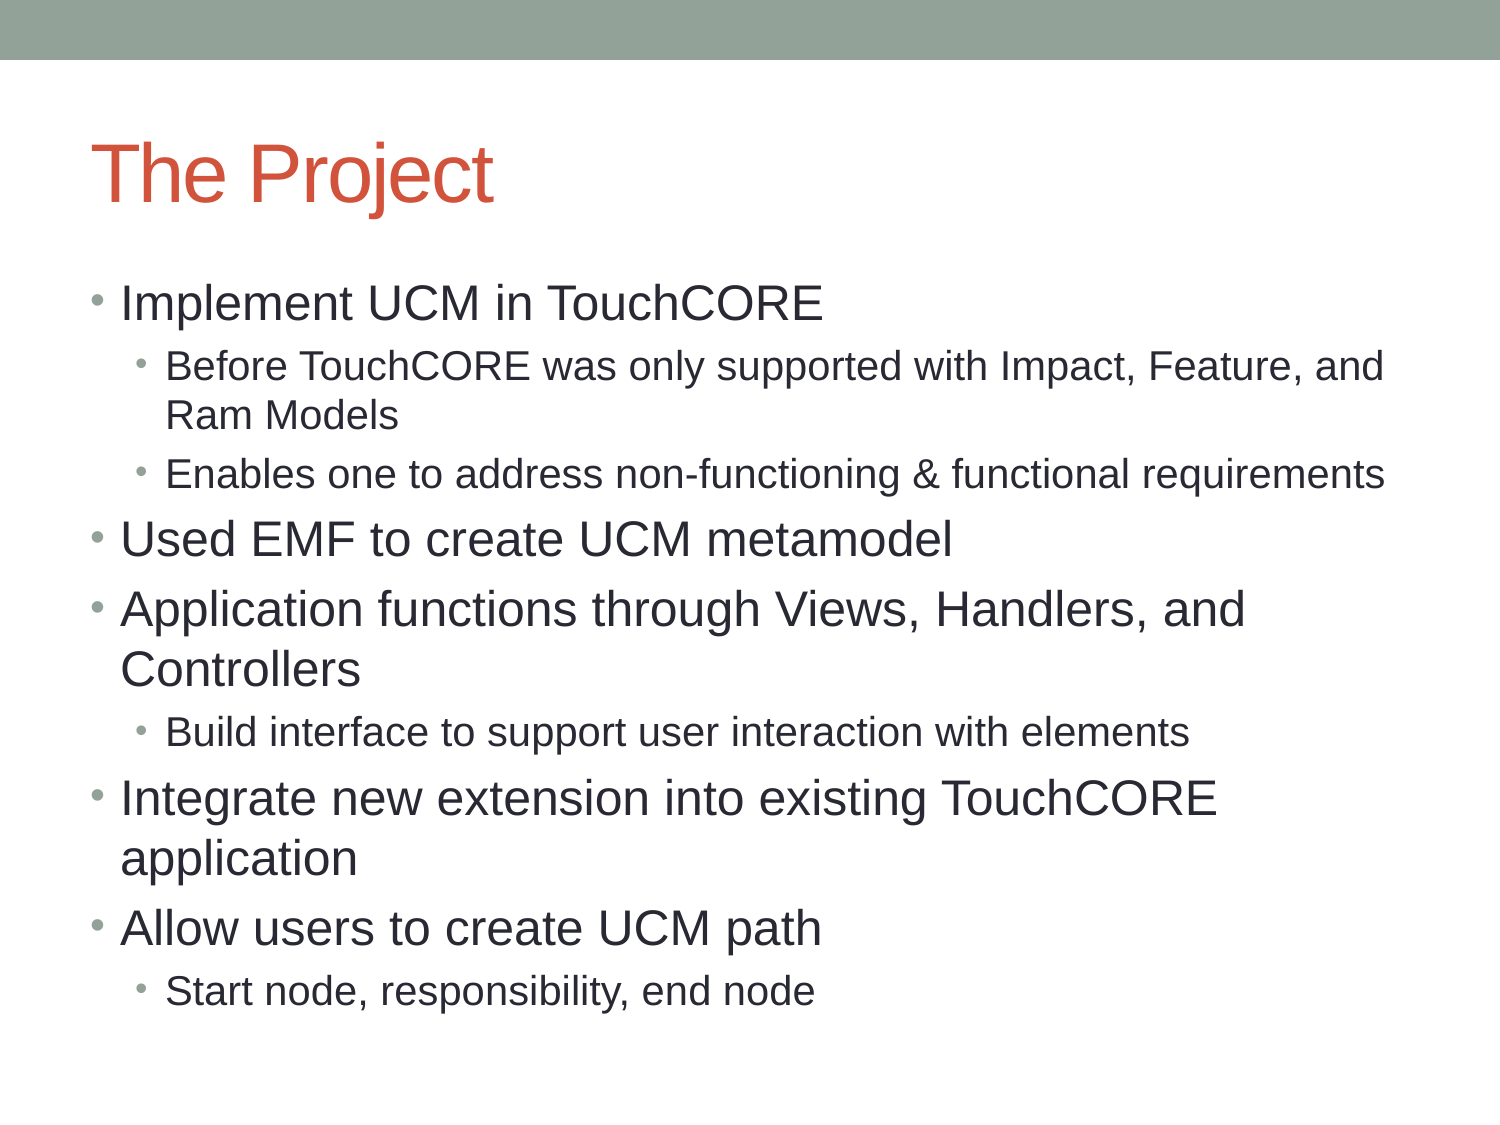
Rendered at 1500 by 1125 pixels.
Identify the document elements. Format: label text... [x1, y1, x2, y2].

title The Project [75, 87, 1425, 250]
list Implement UCM in TouchCORE Before TouchCORE was only supported with Impact, Feature, and Ram Models Enables one to address non-functioning & functional requirements Used EMF to create UCM metamodel Application functions through Views, Handlers, and Controllers Build interface to support user interaction with elements Integrate new extension into existing TouchCORE application Allow users to create UCM path Start node, responsibility, end node [75, 262, 1425, 1063]
